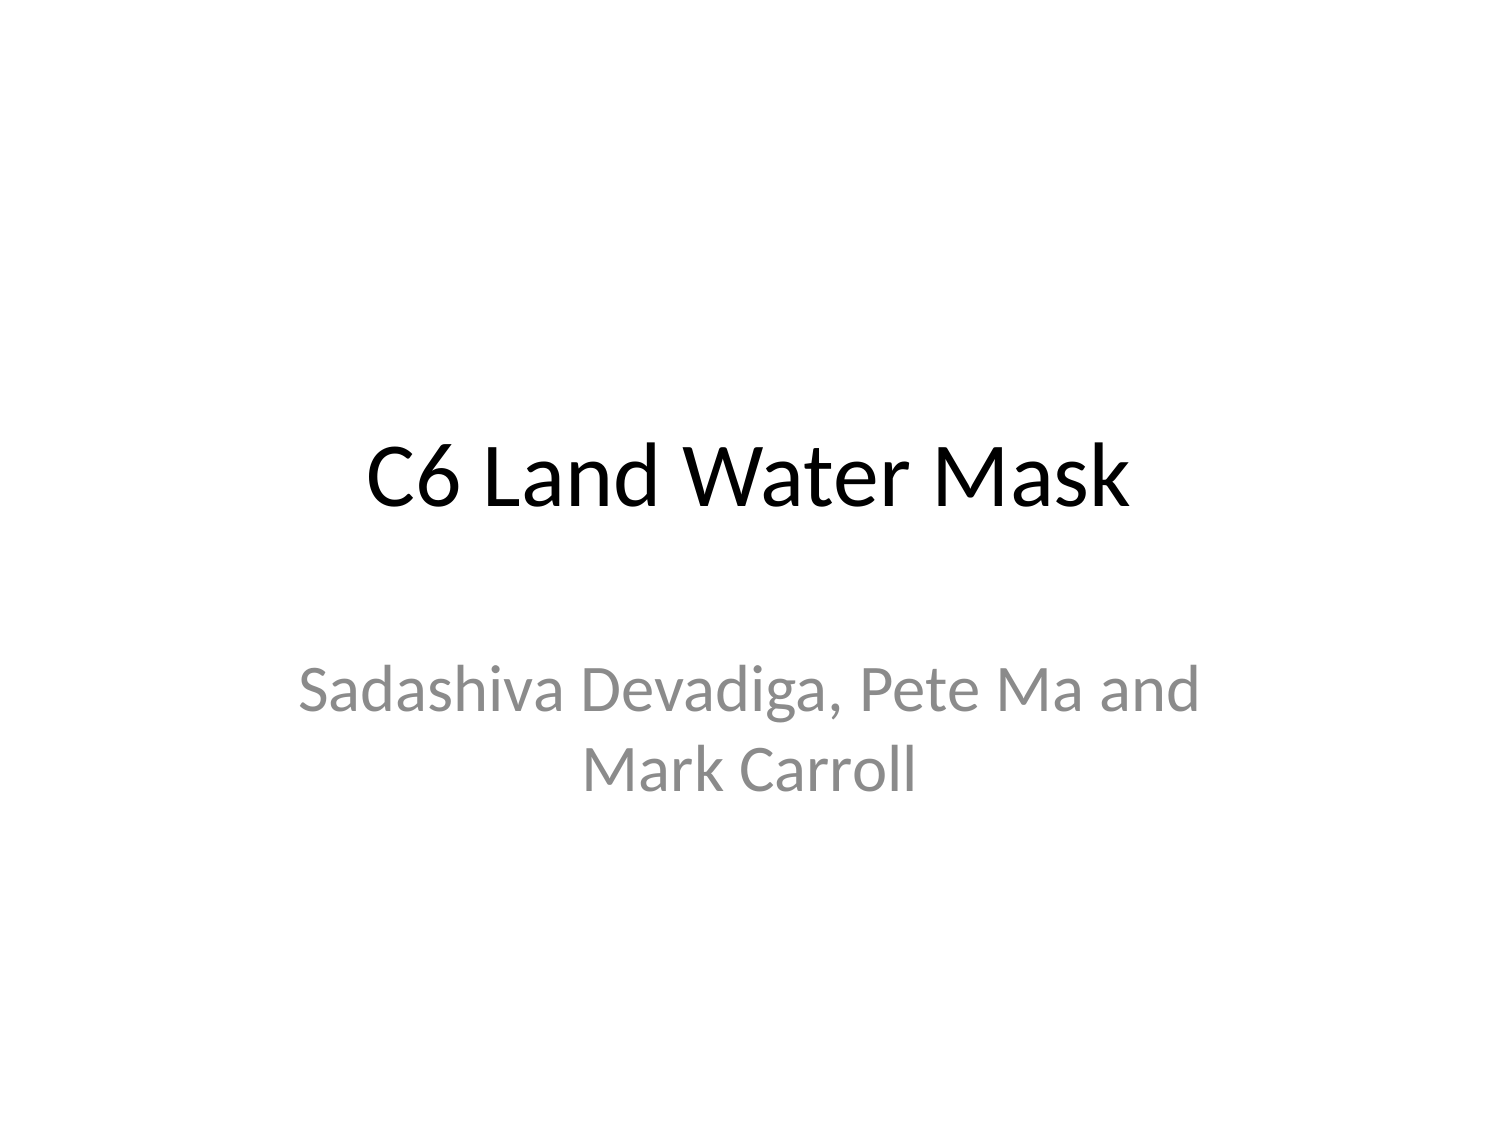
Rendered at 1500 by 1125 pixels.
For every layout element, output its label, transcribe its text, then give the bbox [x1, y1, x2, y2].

title C6 Land Water Mask [112, 349, 1388, 591]
subtitle Sadashiva Devadiga, Pete Ma and Mark Carroll [225, 637, 1275, 925]
